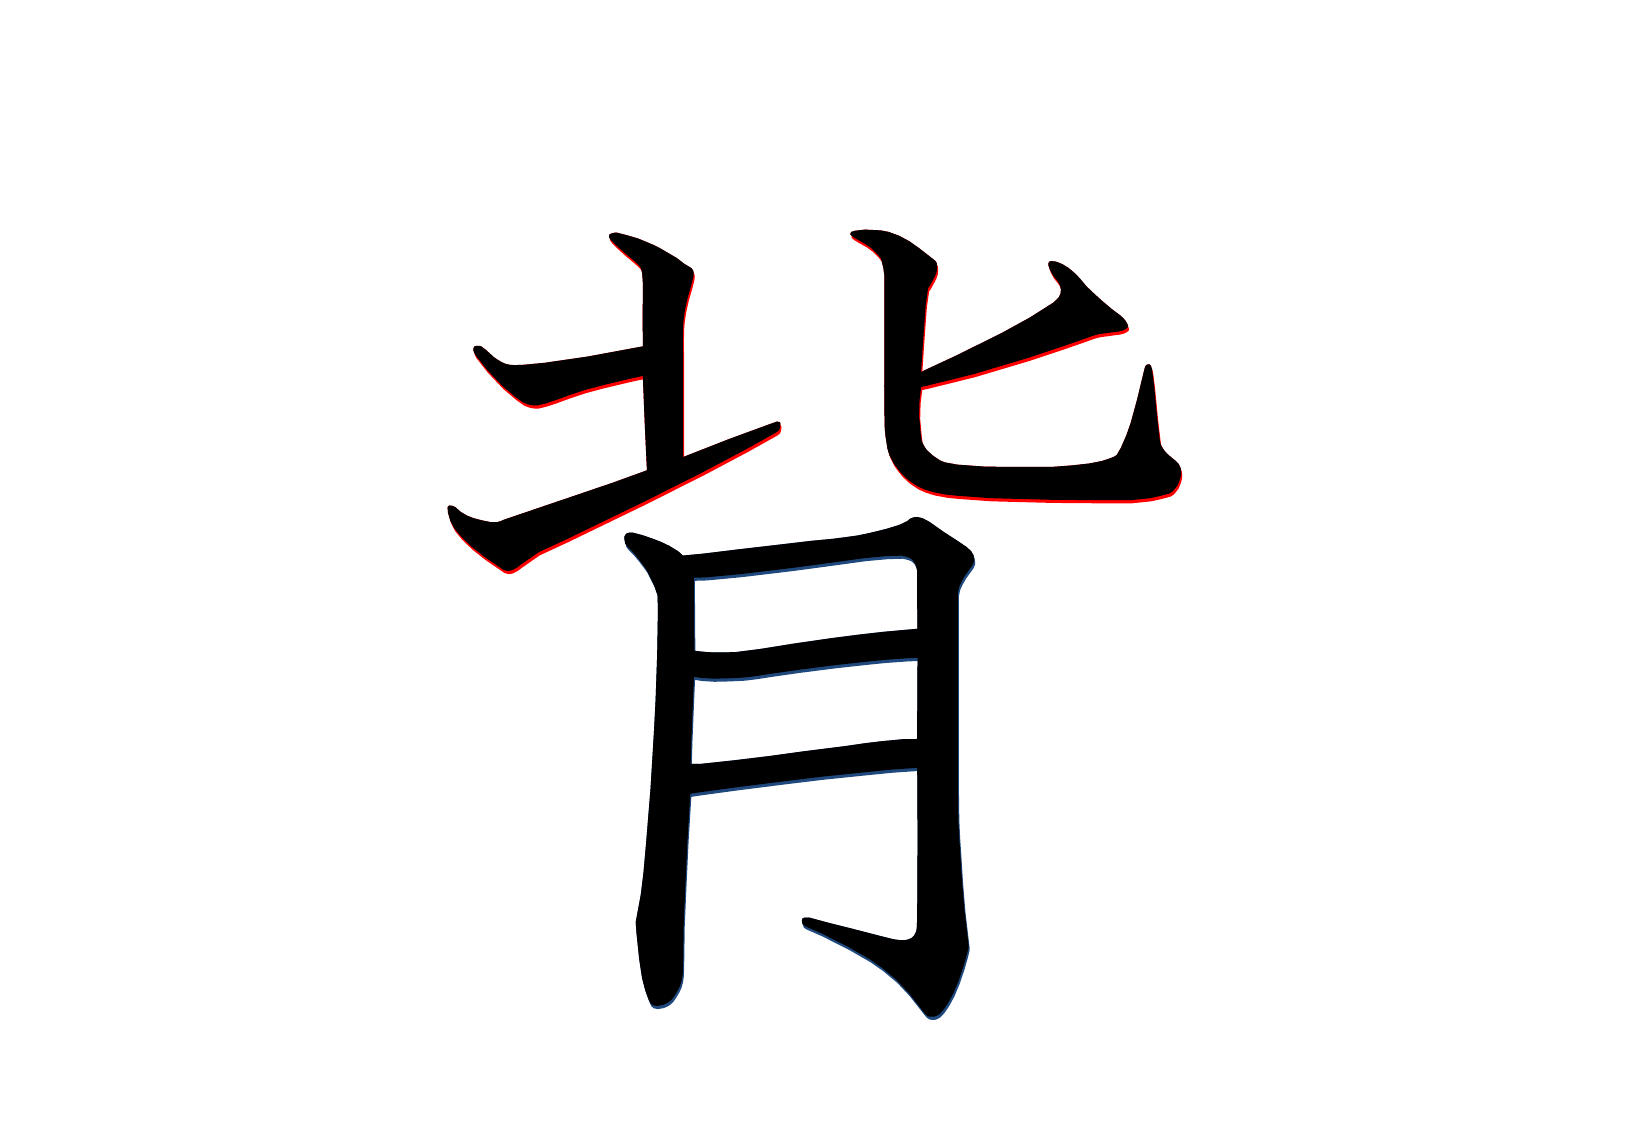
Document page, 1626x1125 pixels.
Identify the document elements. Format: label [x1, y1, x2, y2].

text_box [447, 229, 1182, 1017]
